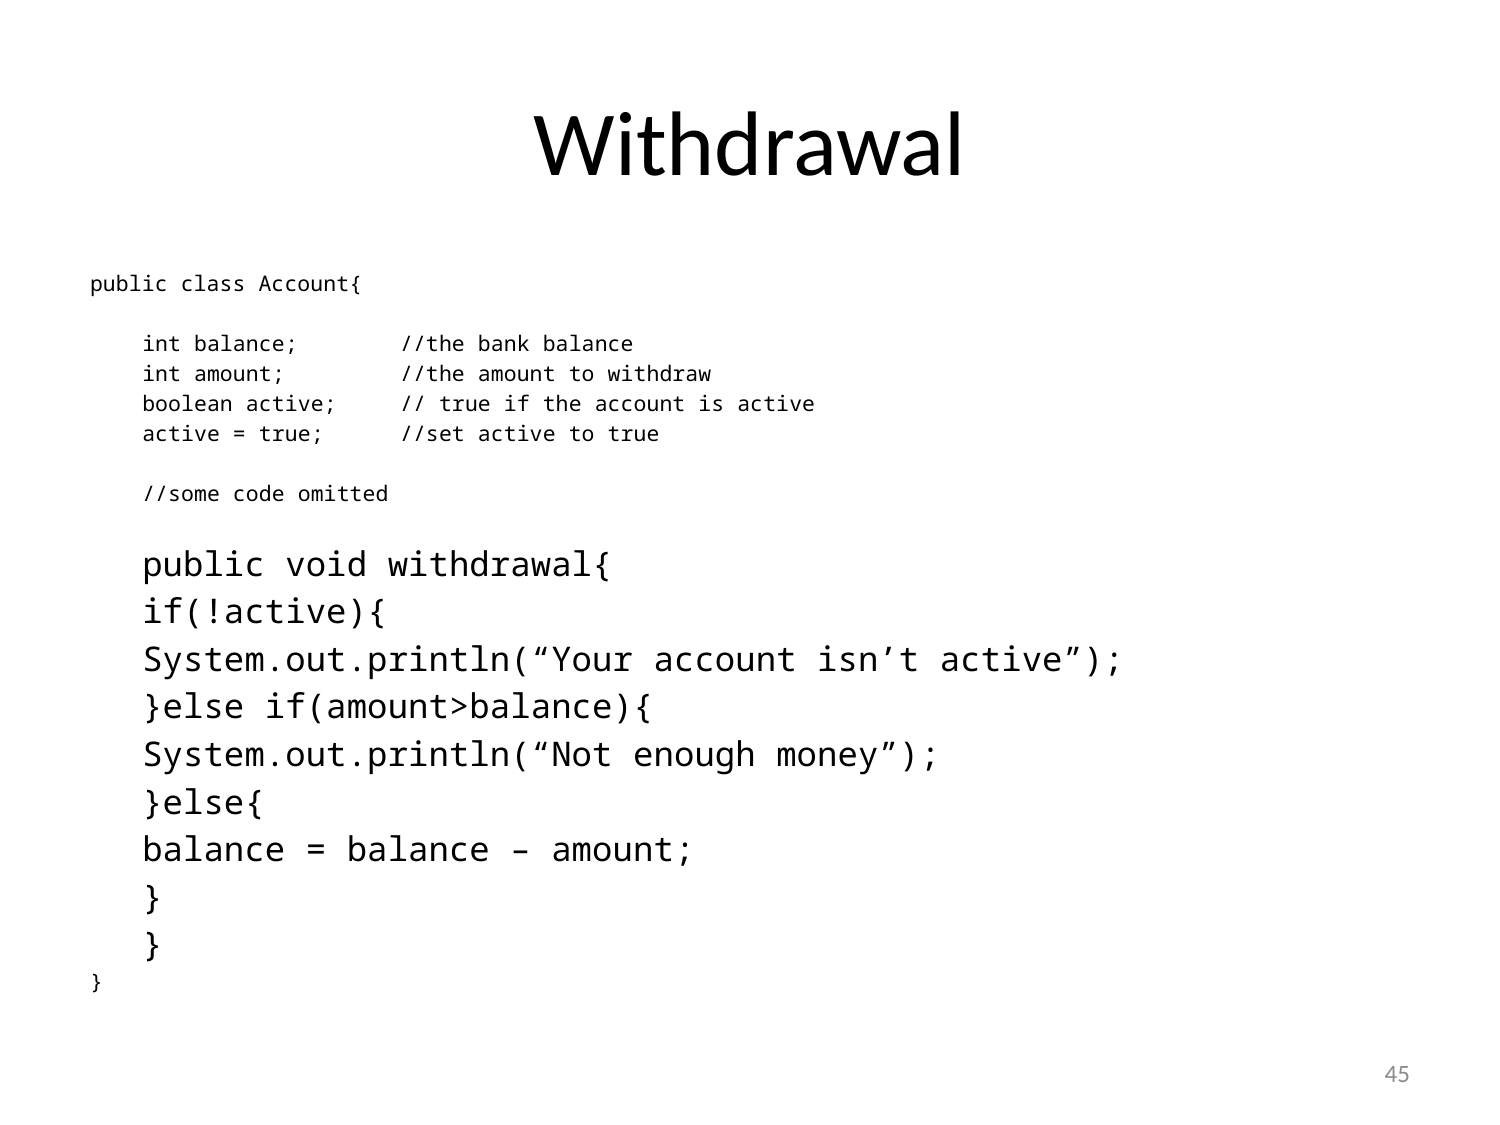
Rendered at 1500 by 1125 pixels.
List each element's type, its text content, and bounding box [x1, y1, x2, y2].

slide_number 45 [1074, 1042, 1425, 1103]
title Withdrawal [75, 45, 1425, 233]
list public class Account{ int balance; //the bank balance int amount; //the amount to withdraw boolean active; // true if the account is active active = true; //set active to true //some code omitted public void withdrawal{ if(!active){ System.out.println(“Your account isn’t active”); }else if(amount>balance){ System.out.println(“Not enough money”); }else{ balance = balance – amount; } } } [75, 262, 1465, 1005]
